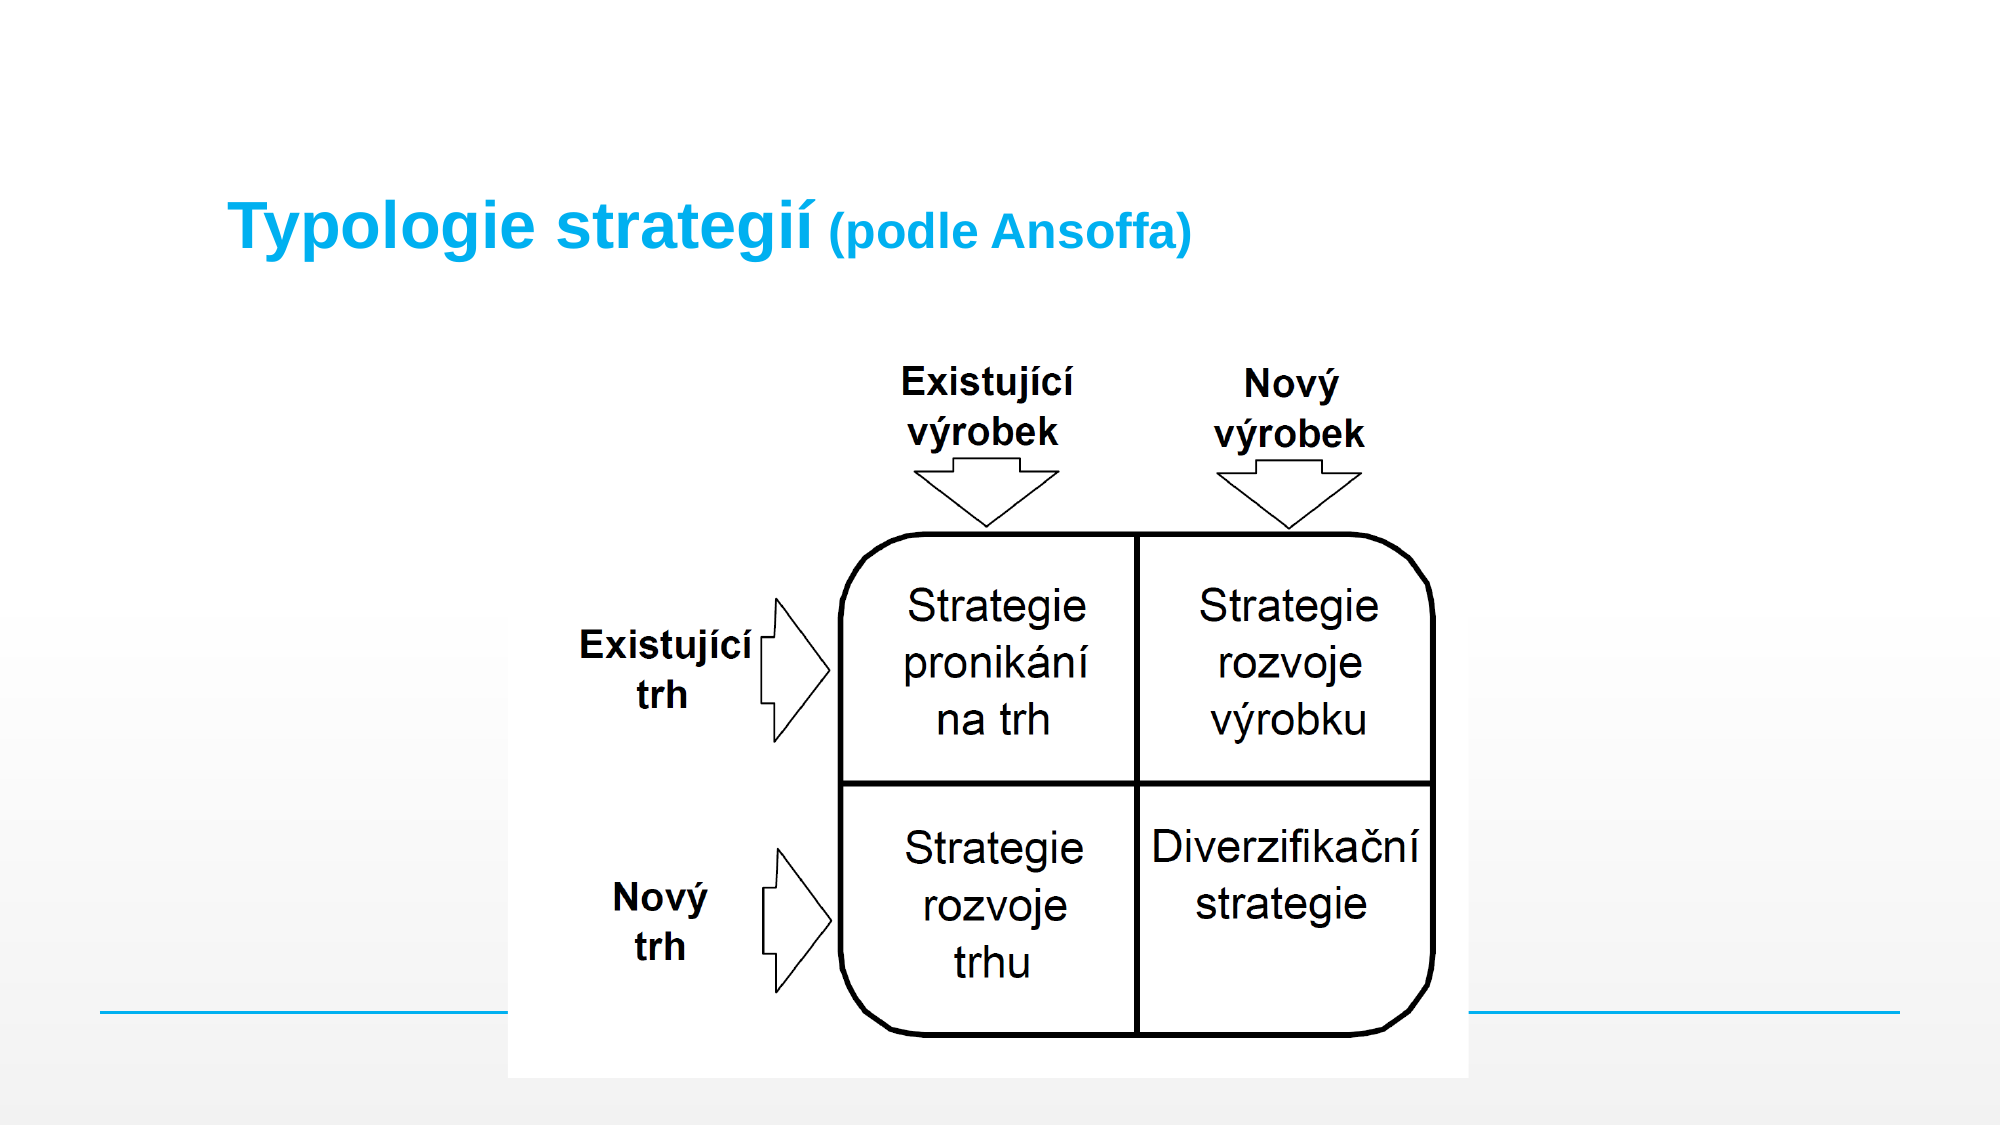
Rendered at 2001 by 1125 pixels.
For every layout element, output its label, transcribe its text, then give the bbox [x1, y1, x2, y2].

picture [507, 328, 1469, 1078]
title Typologie strategií (podle Ansoffa) [212, 82, 1788, 271]
